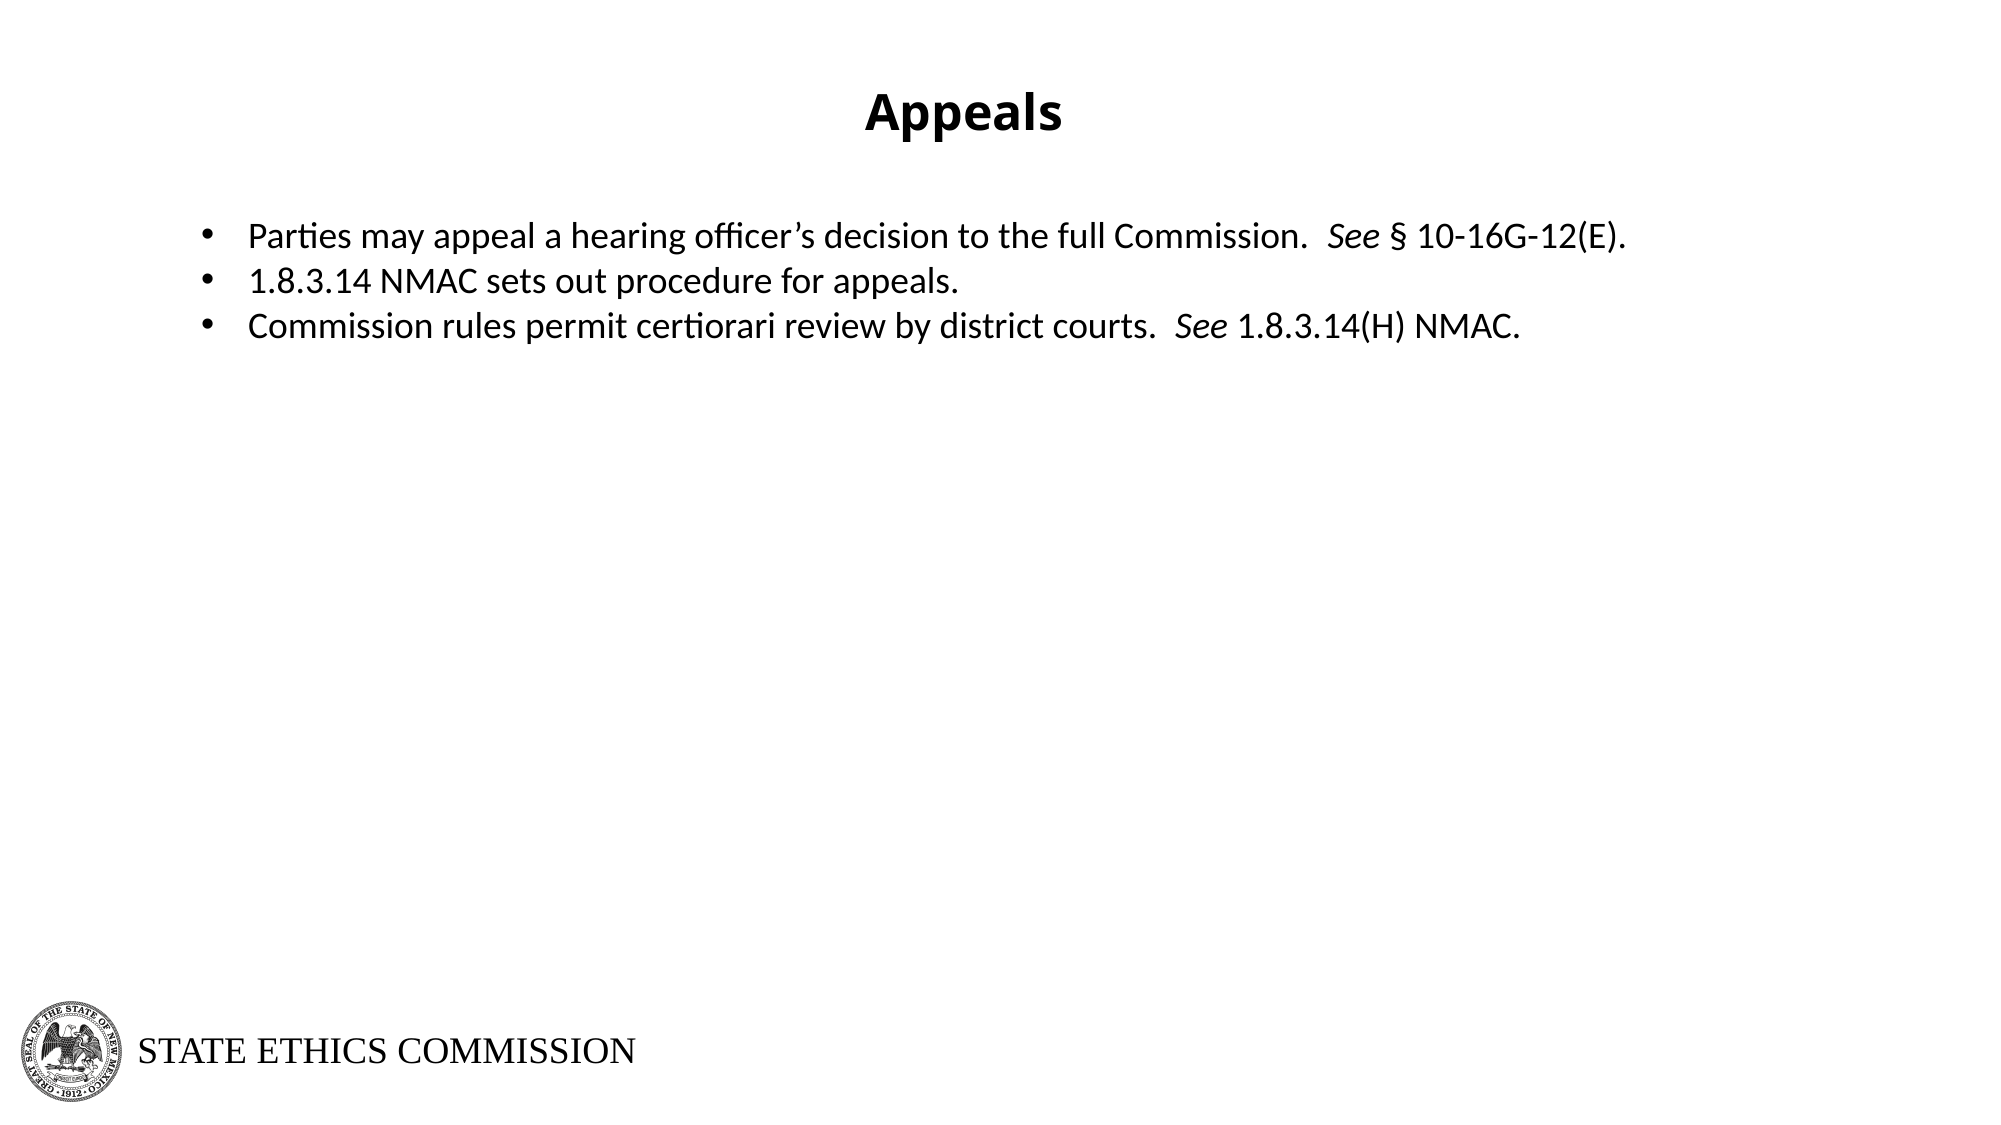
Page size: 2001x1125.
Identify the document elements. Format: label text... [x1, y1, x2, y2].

picture [20, 996, 123, 1107]
text_box STATE ETHICS COMMISSION [123, 996, 865, 1107]
text_box Appeals [159, 73, 1769, 148]
text_box Parties may appeal a hearing officer’s decision to the full Commission. See § 10-16G-12(E). 1.8.3.14 NMAC sets out procedure for appeals. Commission rules permit certiorari review by district courts. See 1.8.3.14(H) NMAC. [186, 203, 1814, 444]
